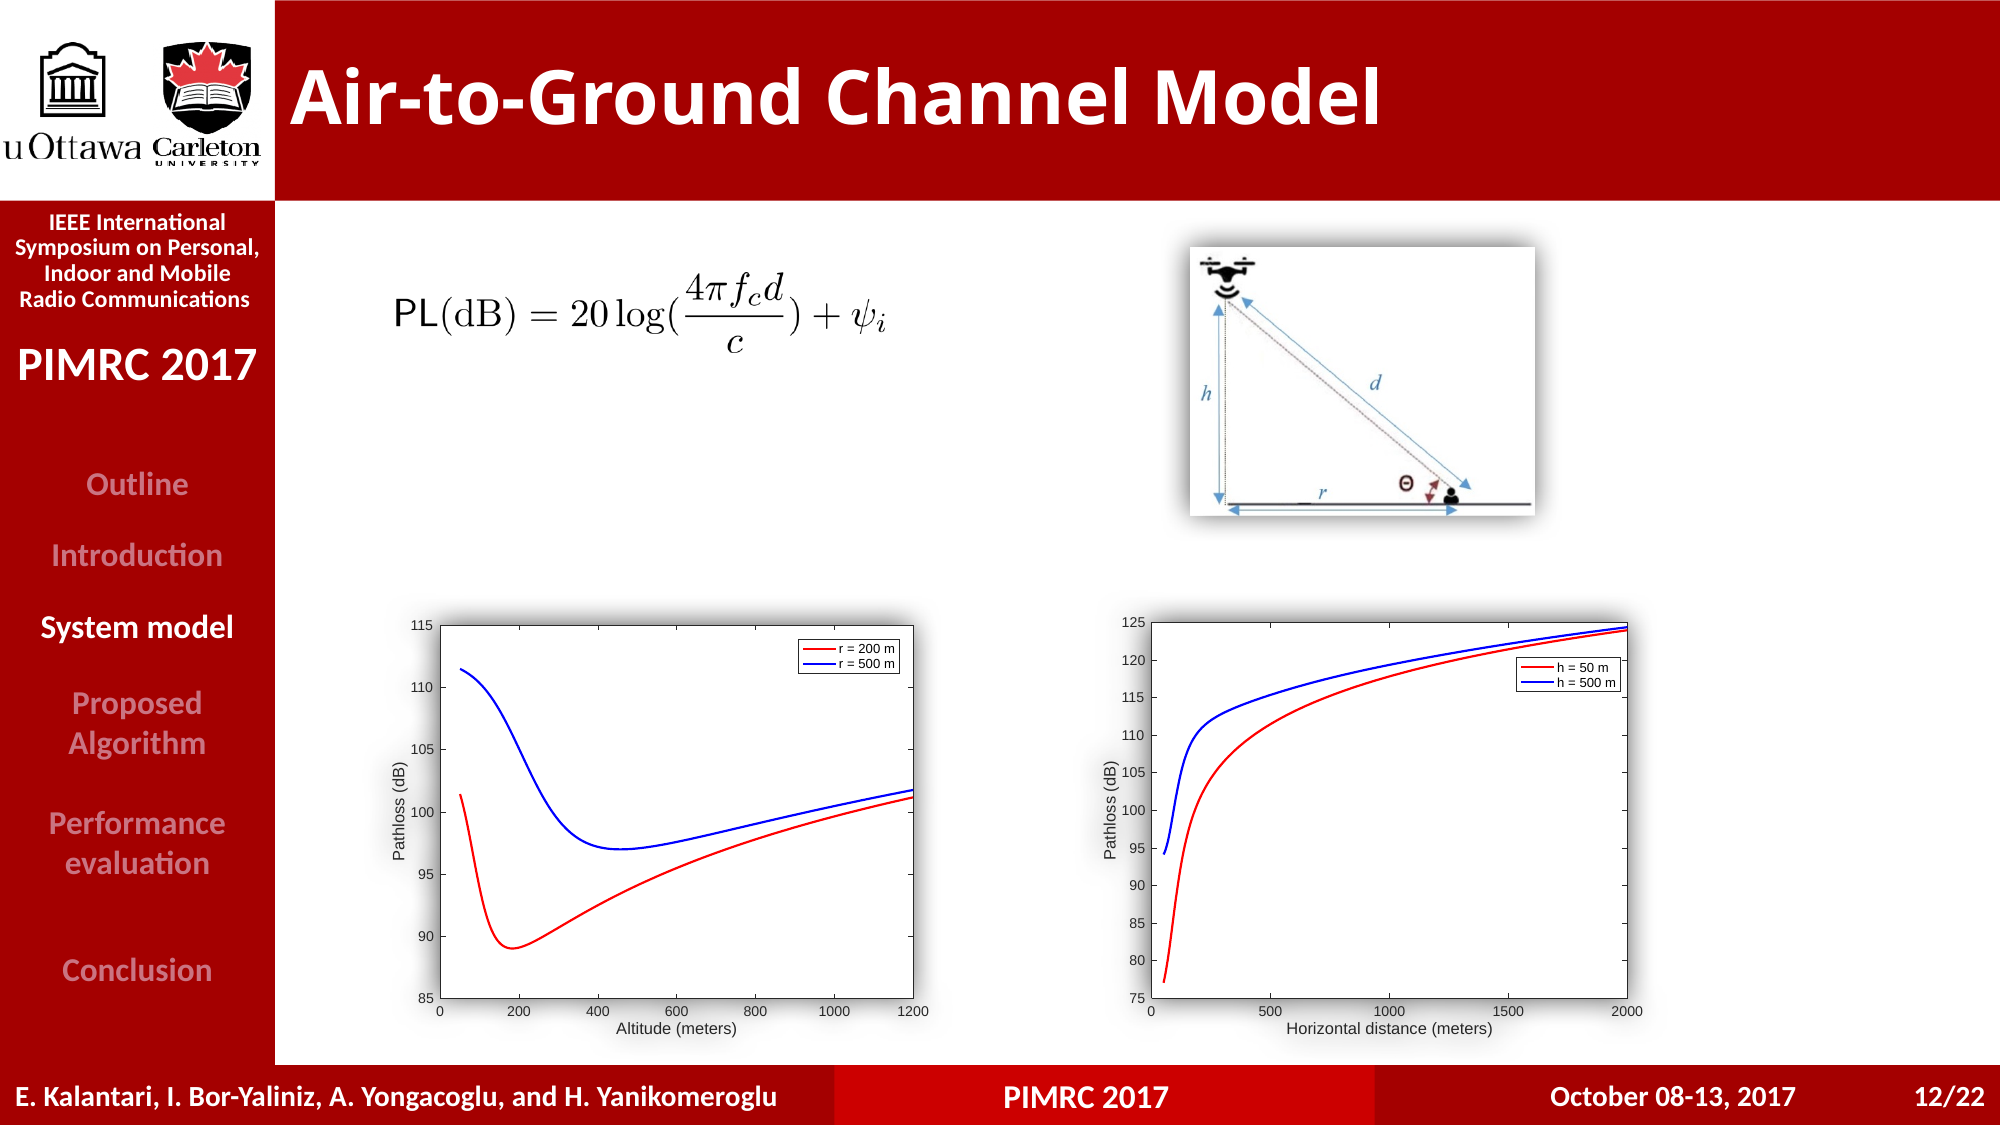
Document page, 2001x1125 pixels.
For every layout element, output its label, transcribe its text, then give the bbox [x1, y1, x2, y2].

picture [1071, 588, 1685, 1048]
text_box Air-to-Ground Channel Model [274, 0, 2000, 201]
picture [3, 42, 290, 166]
text_box IEEE International Symposium on Personal, Indoor and Mobile Radio Communications PIMRC 2017 [0, 200, 275, 381]
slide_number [1374, 1065, 2000, 1125]
picture [360, 591, 970, 1048]
text_box Outline Introduction System model Proposed Algorithm Performance evaluation Conclusion [0, 381, 275, 1065]
picture [396, 272, 885, 353]
slide_number E. Kalantari, I. Bor-Yaliniz, A. Yongacoglu, and H. Yanikomeroglu [0, 1065, 835, 1125]
picture [1190, 247, 1535, 516]
footer PIMRC 2017 [835, 1065, 1374, 1125]
